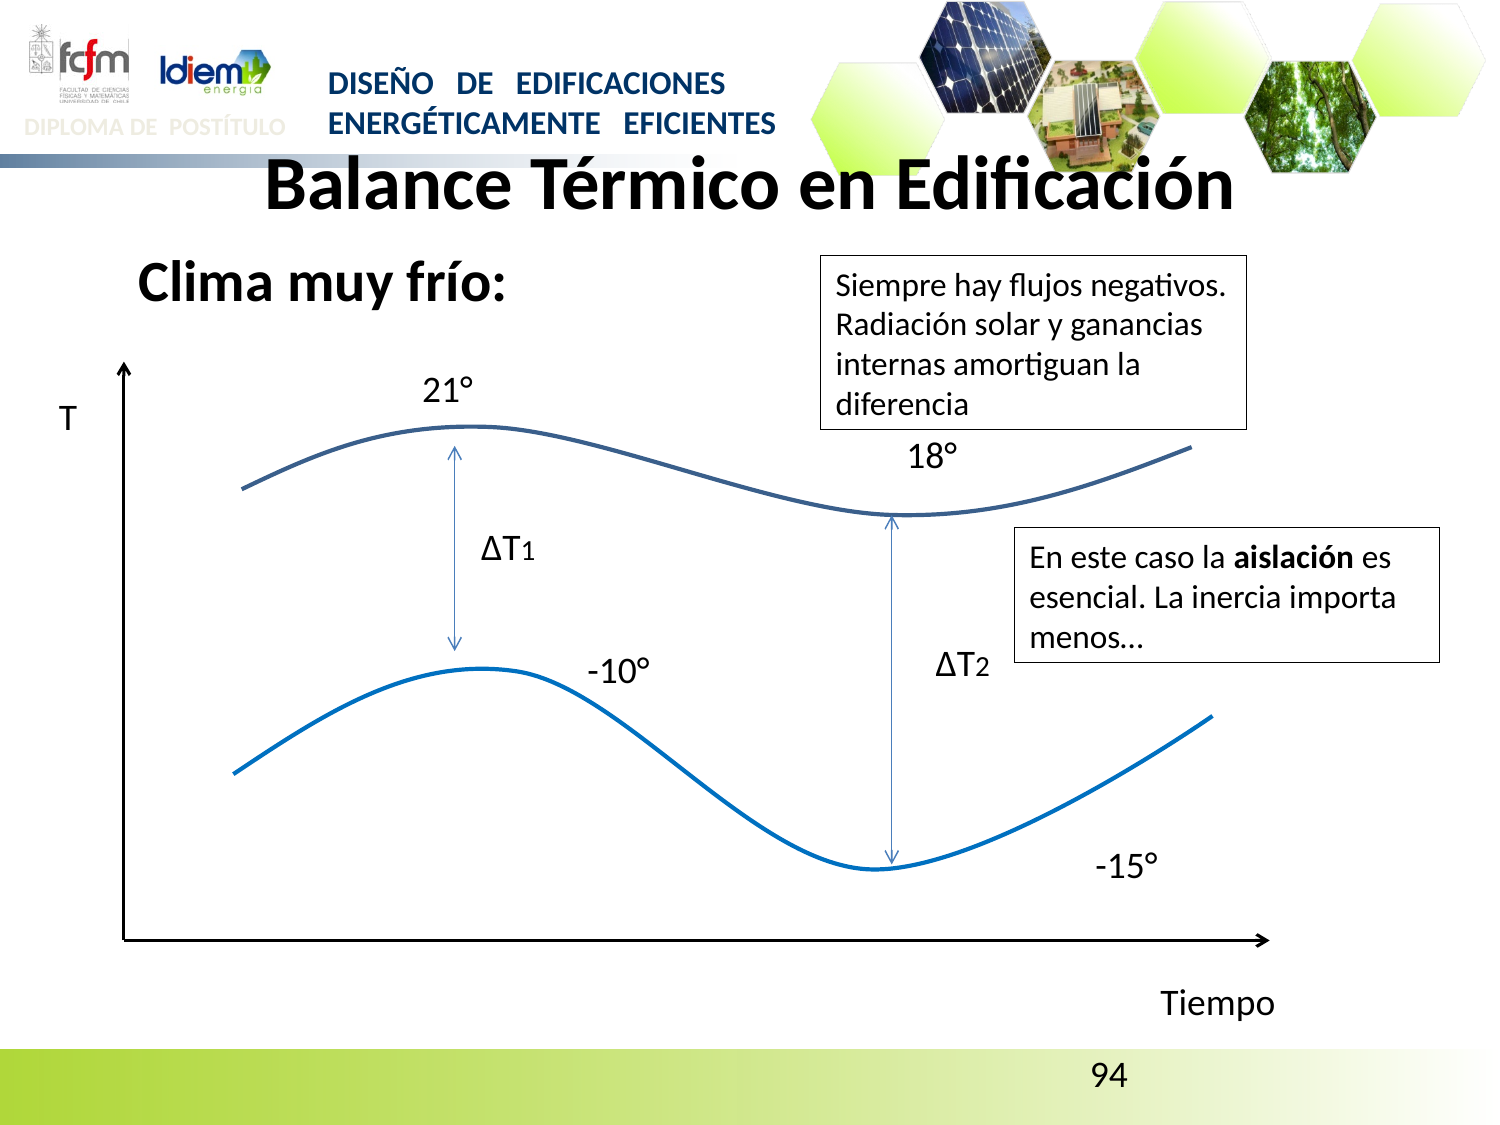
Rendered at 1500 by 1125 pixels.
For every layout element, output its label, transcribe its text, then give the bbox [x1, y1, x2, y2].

text_box [232, 666, 1214, 872]
text_box 18° [891, 430, 1081, 484]
text_box Siempre hay flujos negativos. Radiación solar y ganancias internas amortiguan la diferencia [820, 255, 1247, 430]
text_box ΔT2 [920, 631, 1005, 692]
picture [1029, 1, 1486, 125]
text_box En este caso la aislación es esencial. La inercia importa menos… [1014, 527, 1440, 663]
picture [810, 62, 945, 125]
slide_number 94 [1074, 1042, 1425, 1103]
picture [29, 24, 129, 103]
text_box ΔT1 [466, 515, 551, 575]
picture [921, 2, 1050, 112]
title Balance Térmico en Edificación [75, 125, 1425, 233]
text_box [240, 424, 1193, 518]
text_box Tiempo [1145, 970, 1394, 1031]
list Clima muy frío: [123, 243, 1399, 350]
text_box T [43, 385, 92, 445]
text_box -10° [572, 638, 762, 699]
picture [154, 45, 275, 100]
text_box -15° [1080, 834, 1270, 894]
text_box 21° [407, 357, 597, 418]
